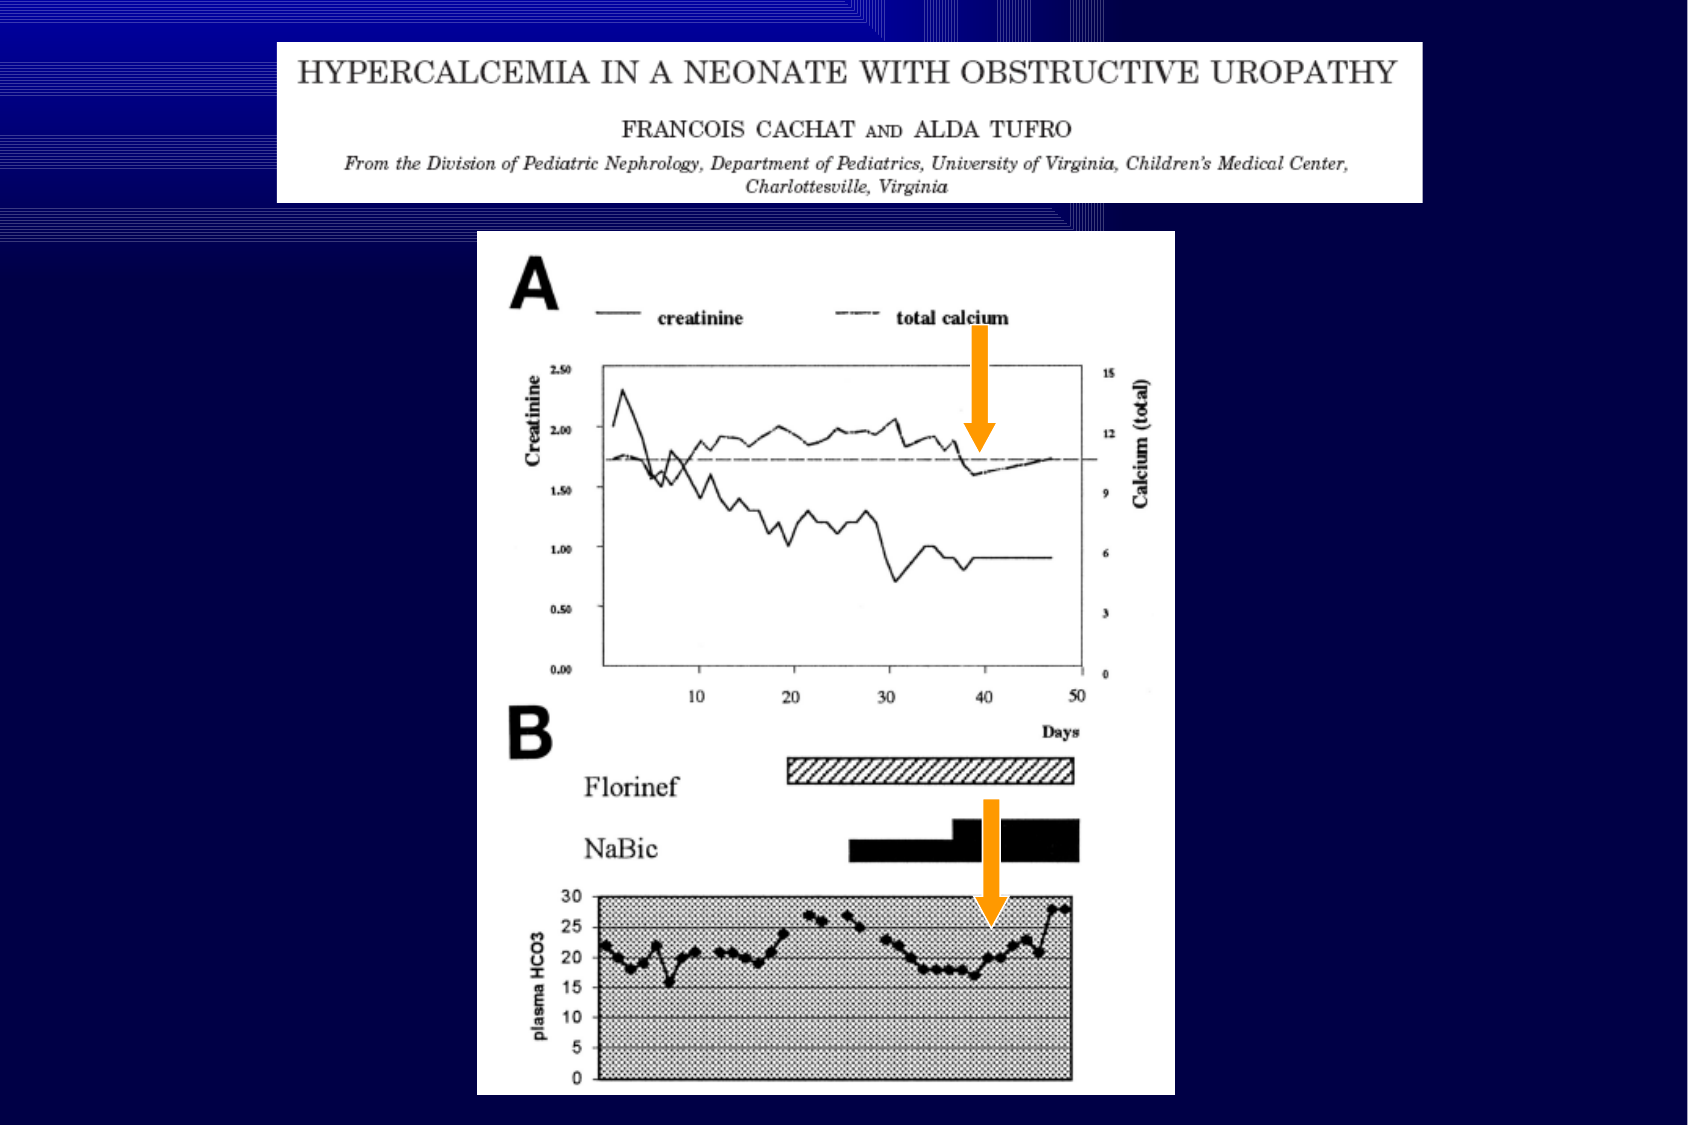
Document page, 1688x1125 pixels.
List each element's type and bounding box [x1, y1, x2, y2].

list [477, 231, 1175, 1095]
list [276, 42, 1423, 203]
